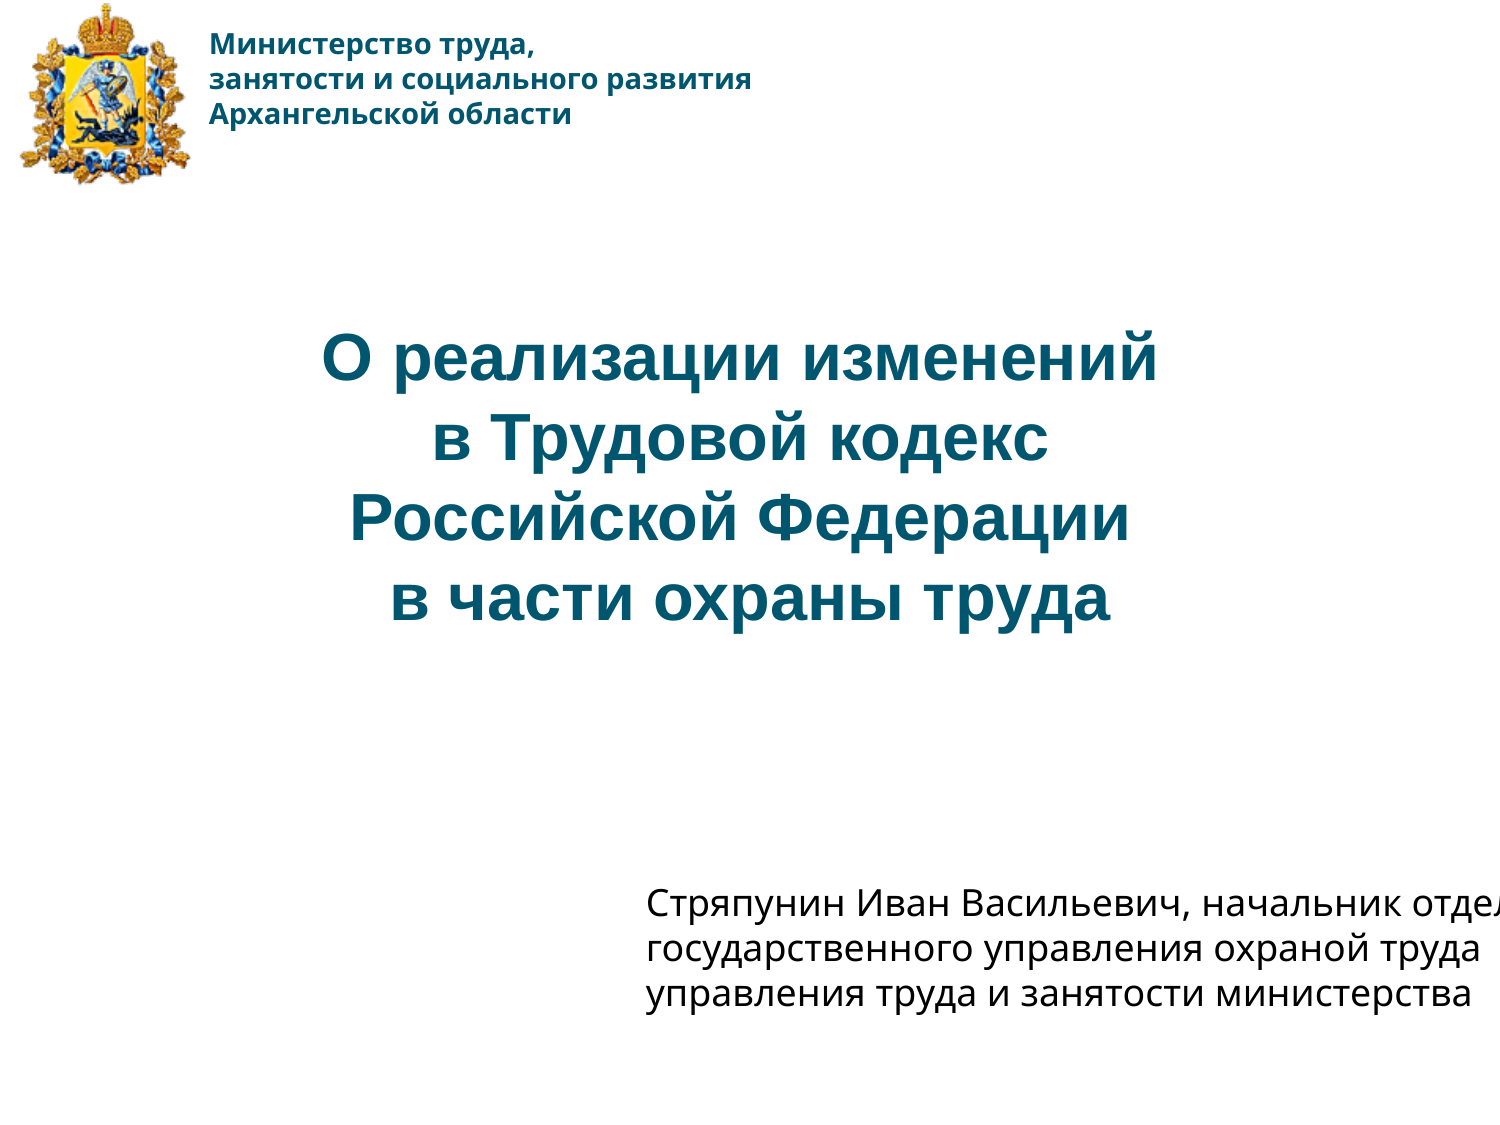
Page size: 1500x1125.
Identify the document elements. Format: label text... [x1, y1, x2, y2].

text_box Стряпунин Иван Васильевич, начальник отдела государственного управления охраной труда управления труда и занятости министерства [631, 871, 1500, 1022]
text_box Министерство труда, занятости и социального развития Архангельской области [200, 17, 1105, 138]
picture [17, 0, 195, 188]
title О реализации изменений в Трудовой кодекс Российской Федерации в части охраны труда [17, 90, 1483, 858]
